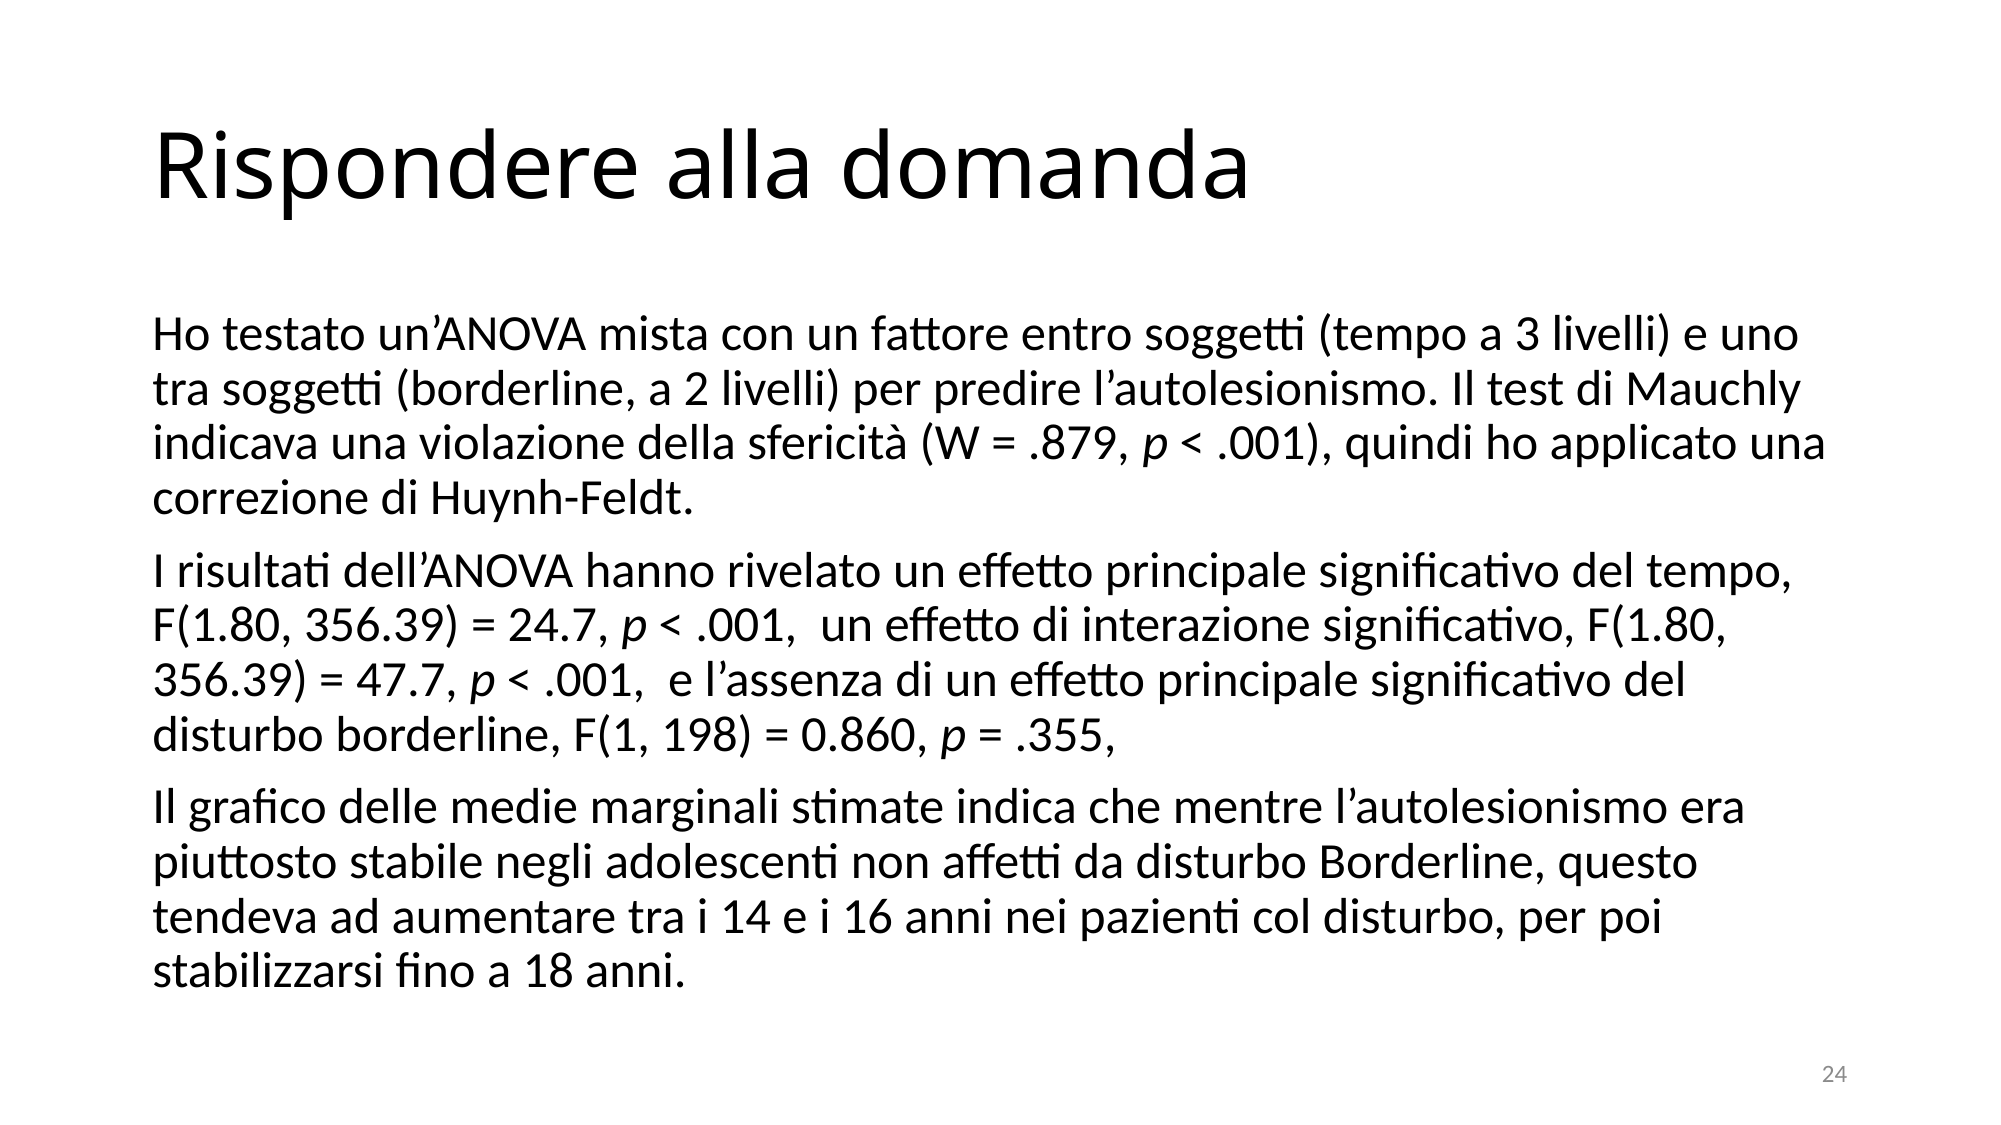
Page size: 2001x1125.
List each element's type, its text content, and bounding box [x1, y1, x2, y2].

title Rispondere alla domanda [137, 59, 1863, 278]
slide_number 24 [1412, 1042, 1863, 1103]
